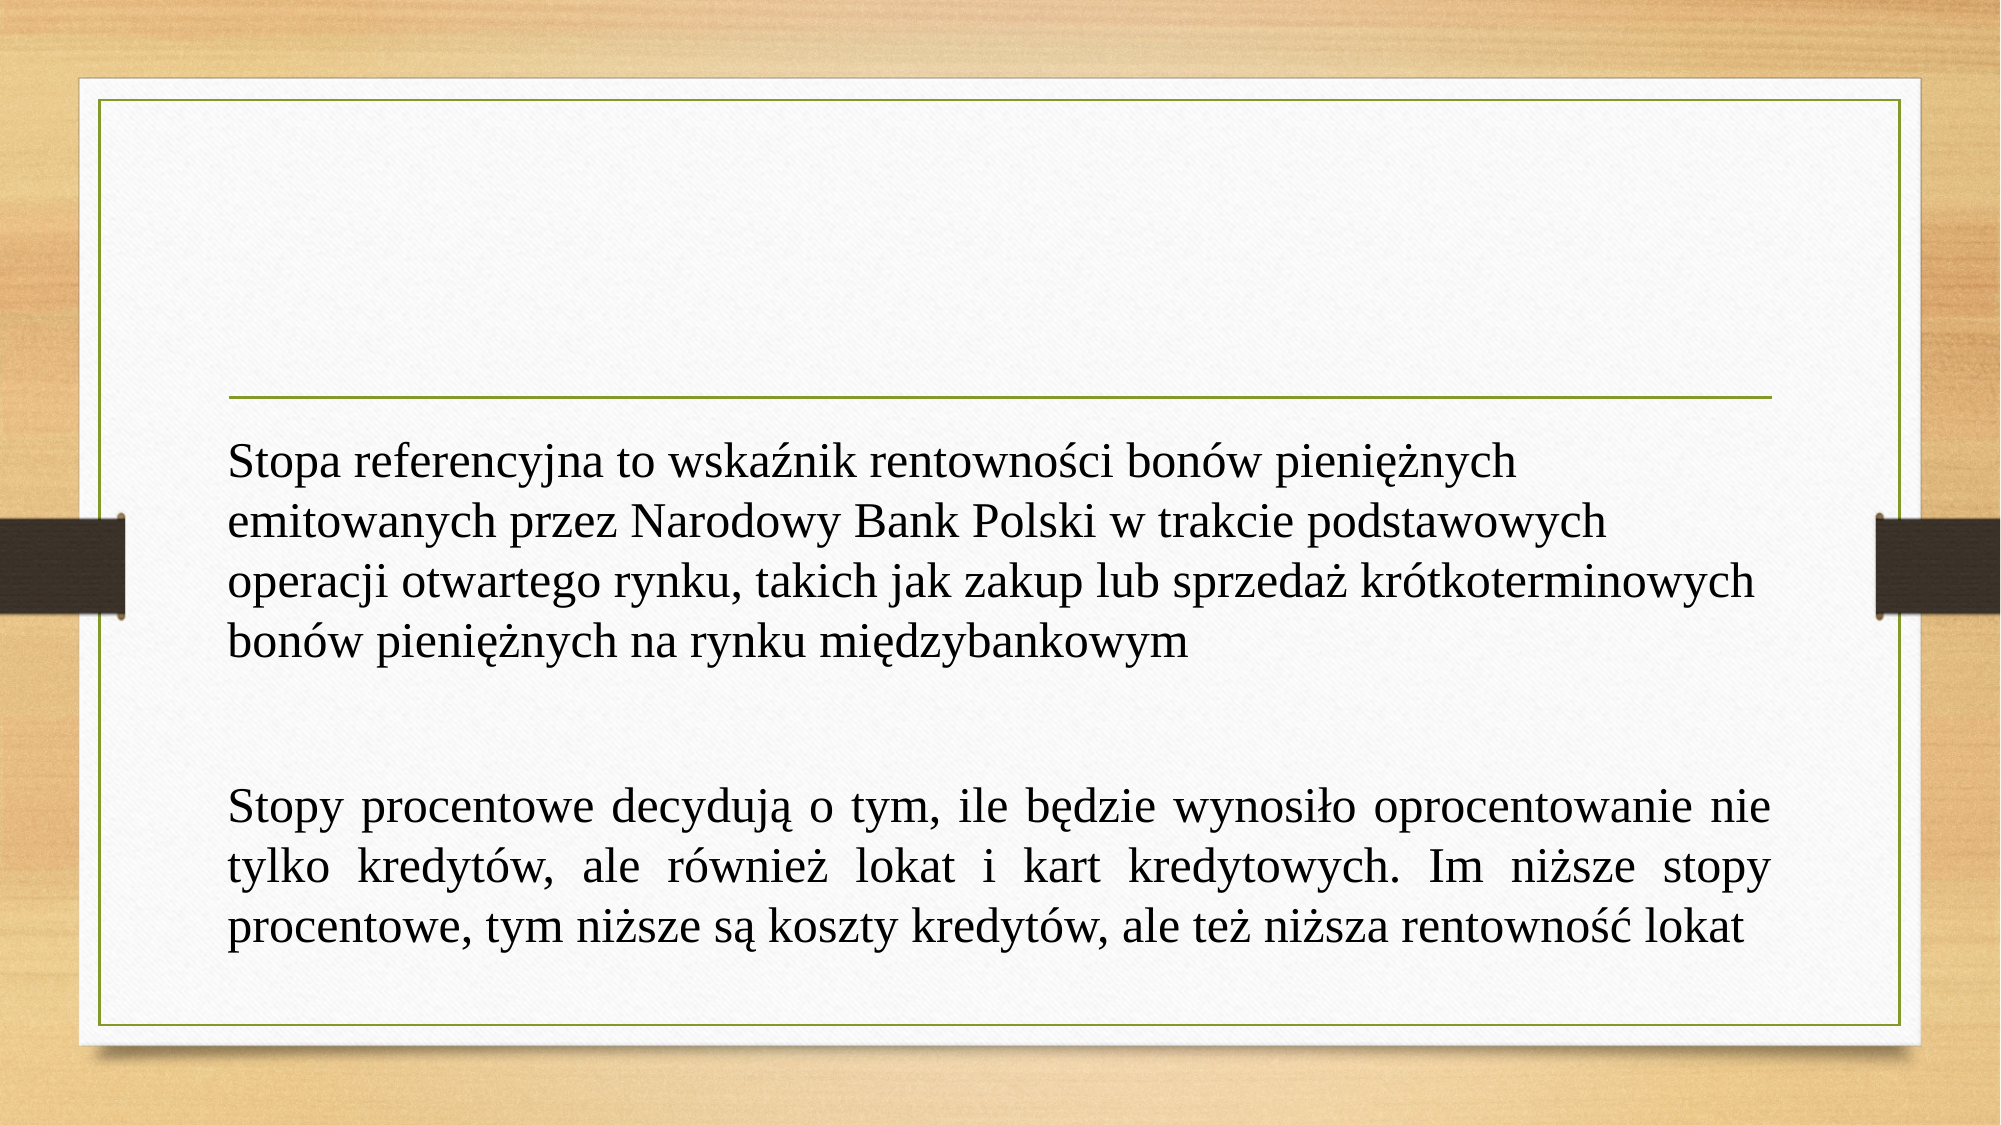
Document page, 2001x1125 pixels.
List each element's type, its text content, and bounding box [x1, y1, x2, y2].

picture [0, 0, 2001, 1125]
list Stopa referencyjna to wskaźnik rentowności bonów pieniężnych emitowanych przez Narodowy Bank Polski w trakcie podstawowych operacji otwartego rynku, takich jak zakup lub sprzedaż krótkoterminowych bonów pieniężnych na rynku międzybankowym Stopy procentowe decydują o tym, ile będzie wynosiło oprocentowanie nie tylko kredytów, ale również lokat i kart kredytowych. Im niższe stopy procentowe, tym niższe są koszty kredytów, ale też niższa rentowność lokat [212, 419, 1788, 964]
